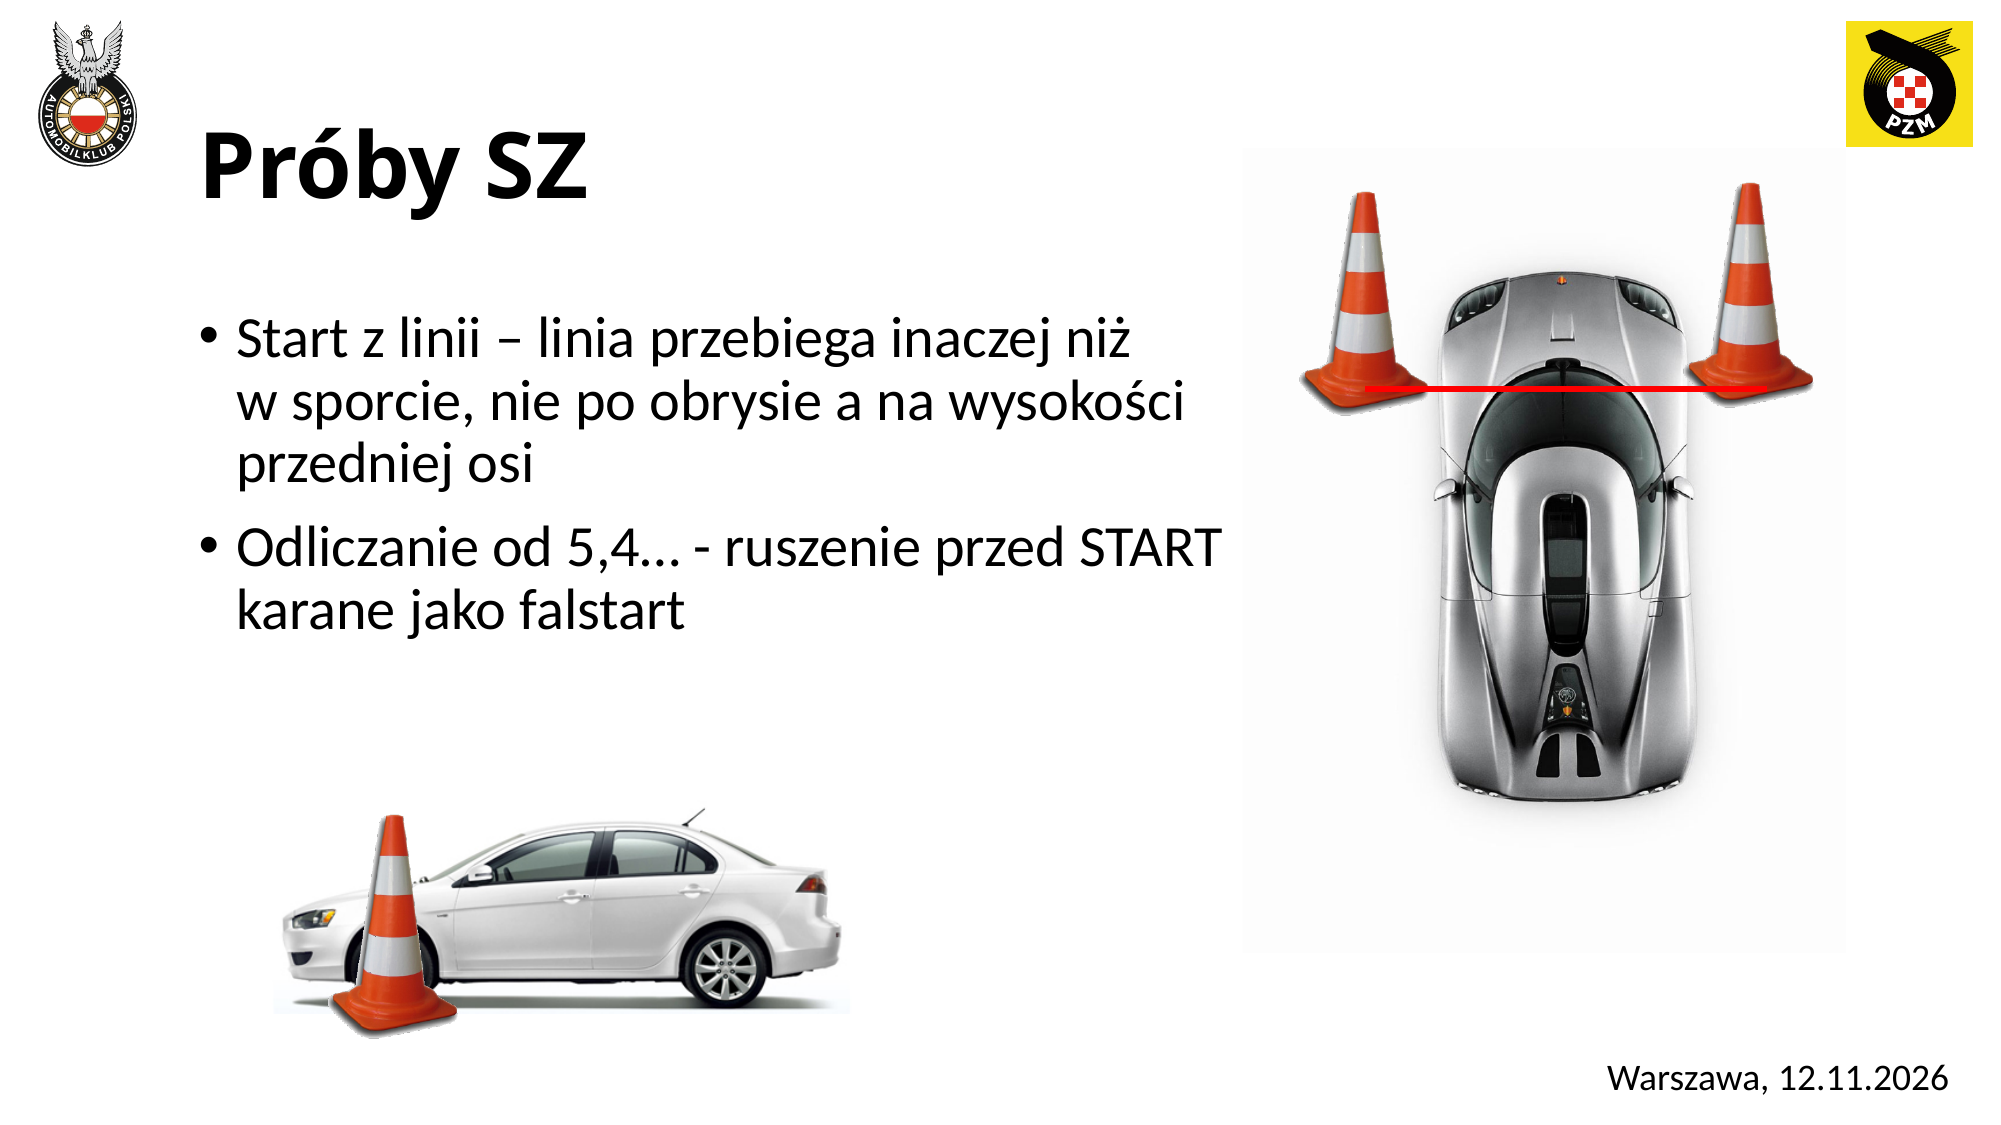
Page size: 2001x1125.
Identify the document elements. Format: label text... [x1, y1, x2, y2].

title Próby SZ [183, 59, 1909, 278]
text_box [1845, 20, 1974, 148]
list Start z linii – linia przebiega inaczej niż w sporcie, nie po obrysie a na wysokości przedniej osi Odliczanie od 5,4… - ruszenie przed START karane jako falstart [183, 299, 1909, 1014]
picture [1141, 174, 1947, 853]
picture [262, 781, 865, 1039]
text_box Warszawa, 2022-01-22 [1592, 1045, 1964, 1106]
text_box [37, 20, 138, 167]
